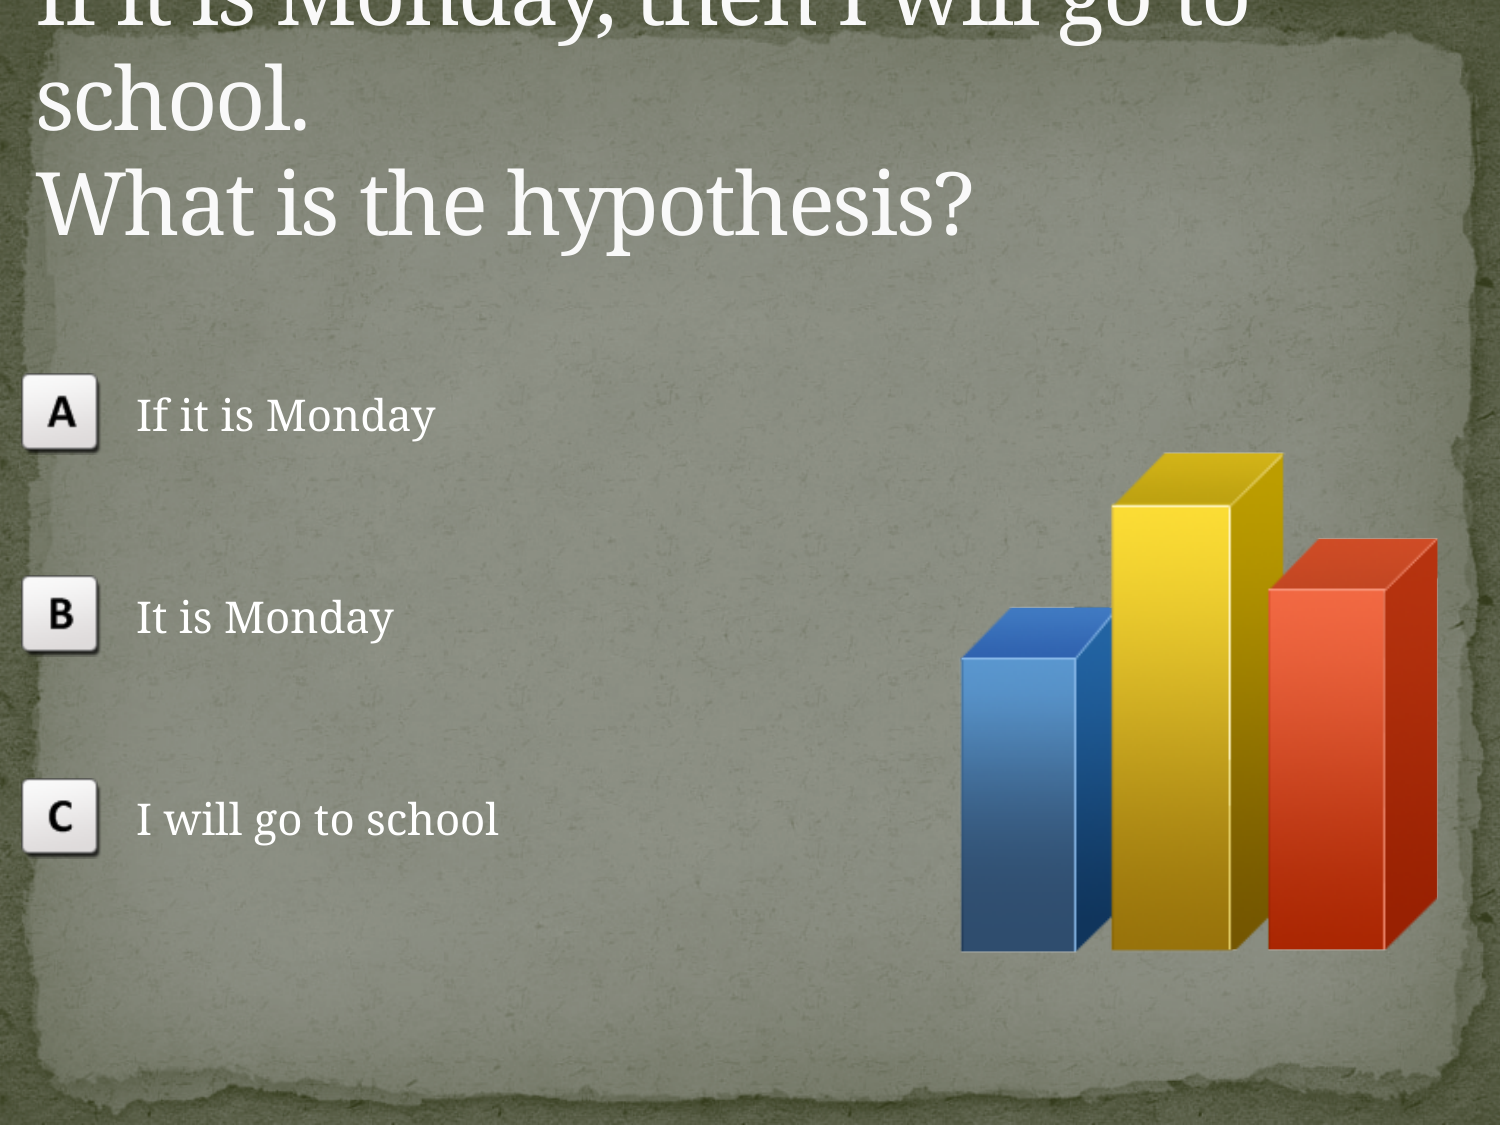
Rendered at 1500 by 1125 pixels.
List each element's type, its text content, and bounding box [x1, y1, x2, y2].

list If it is Monday [125, 322, 875, 505]
title If it is Monday, then I will go to school. What is the hypothesis? [20, 20, 1480, 261]
picture [20, 372, 103, 455]
list I will go to school [125, 727, 875, 909]
picture [20, 574, 103, 657]
picture [939, 443, 1461, 965]
list It is Monday [125, 525, 875, 707]
picture [20, 777, 103, 859]
